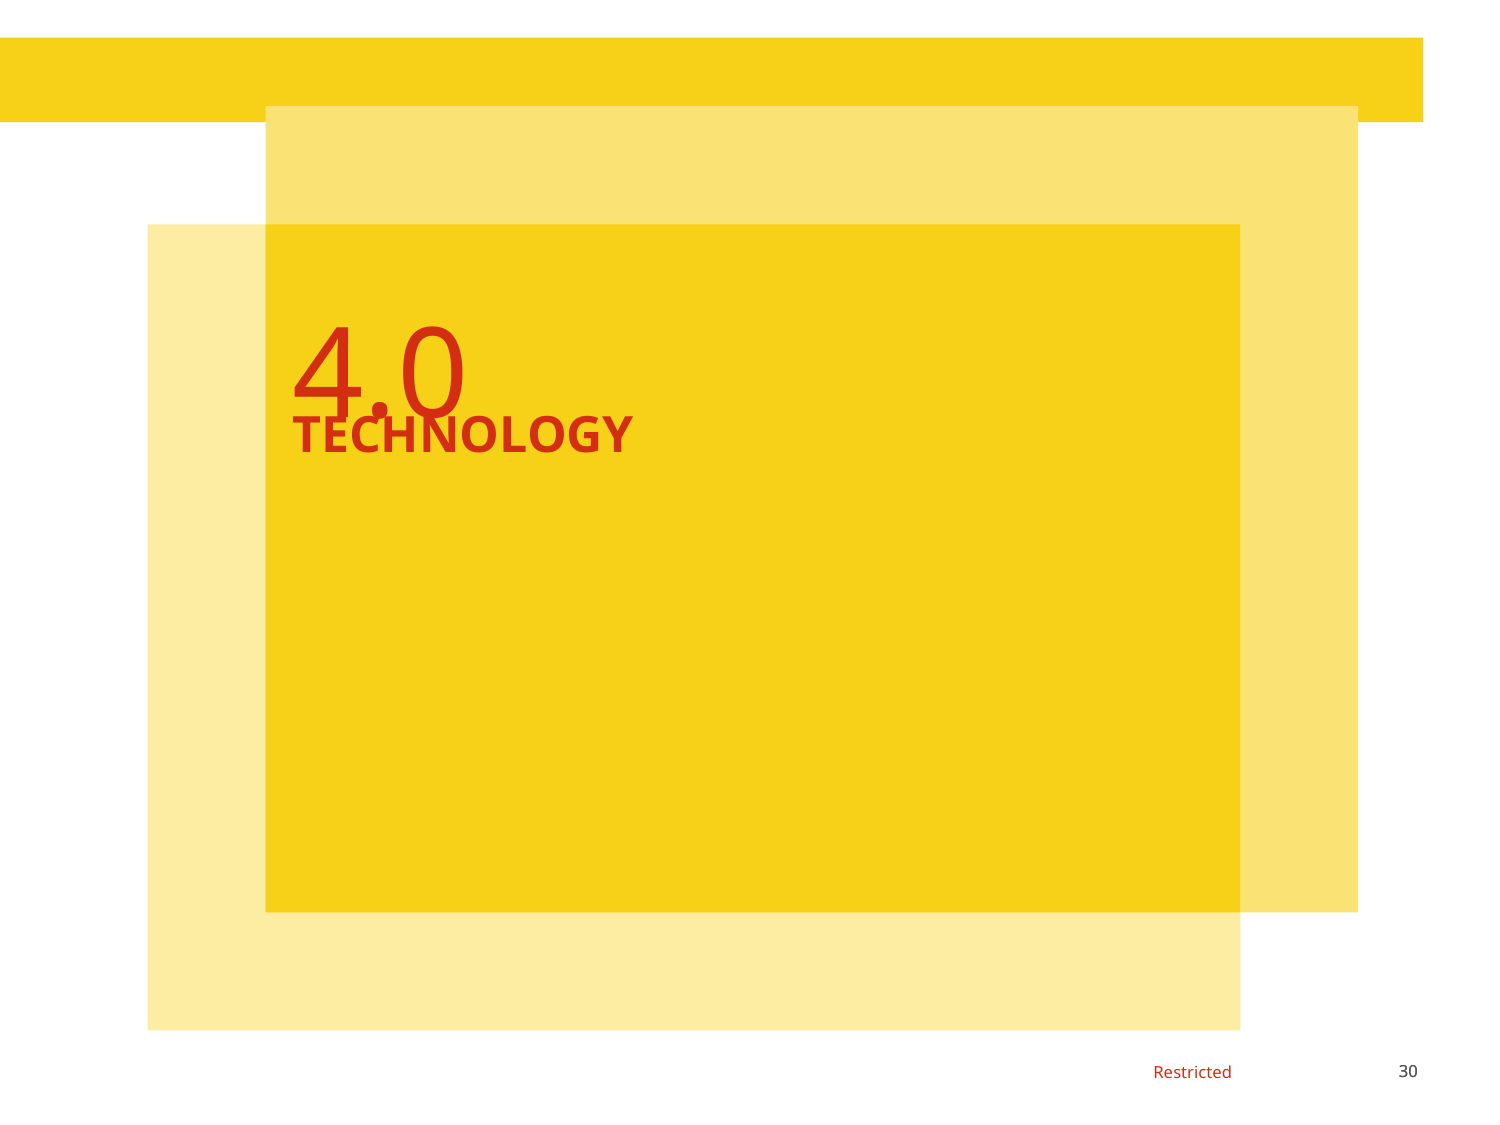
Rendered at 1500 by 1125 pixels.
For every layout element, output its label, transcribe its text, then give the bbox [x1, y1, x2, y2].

list TECHNOLOGY [292, 390, 1212, 541]
list 4.0 [292, 231, 661, 391]
